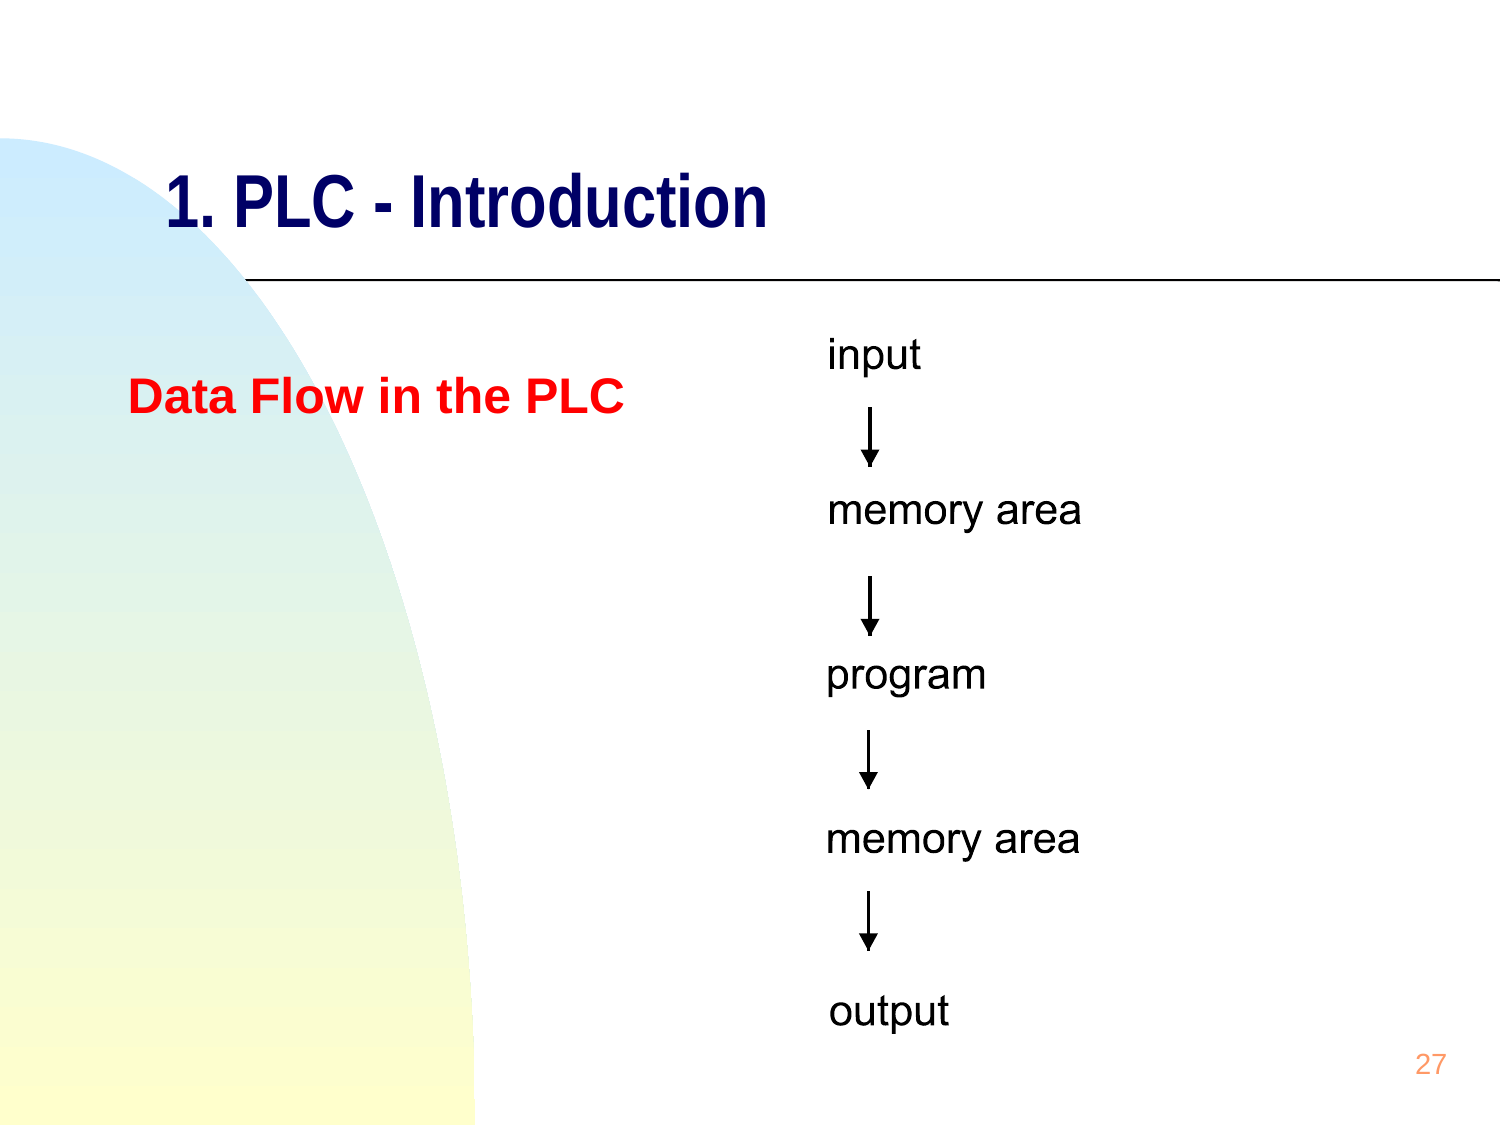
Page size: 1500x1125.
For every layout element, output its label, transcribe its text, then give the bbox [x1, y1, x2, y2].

picture [821, 330, 1090, 1043]
text_box Data Flow in the PLC [112, 356, 686, 432]
slide_number 27 [1149, 1024, 1463, 1101]
title 1. PLC - Introduction [149, 62, 1313, 251]
subtitle [137, 312, 1363, 1063]
